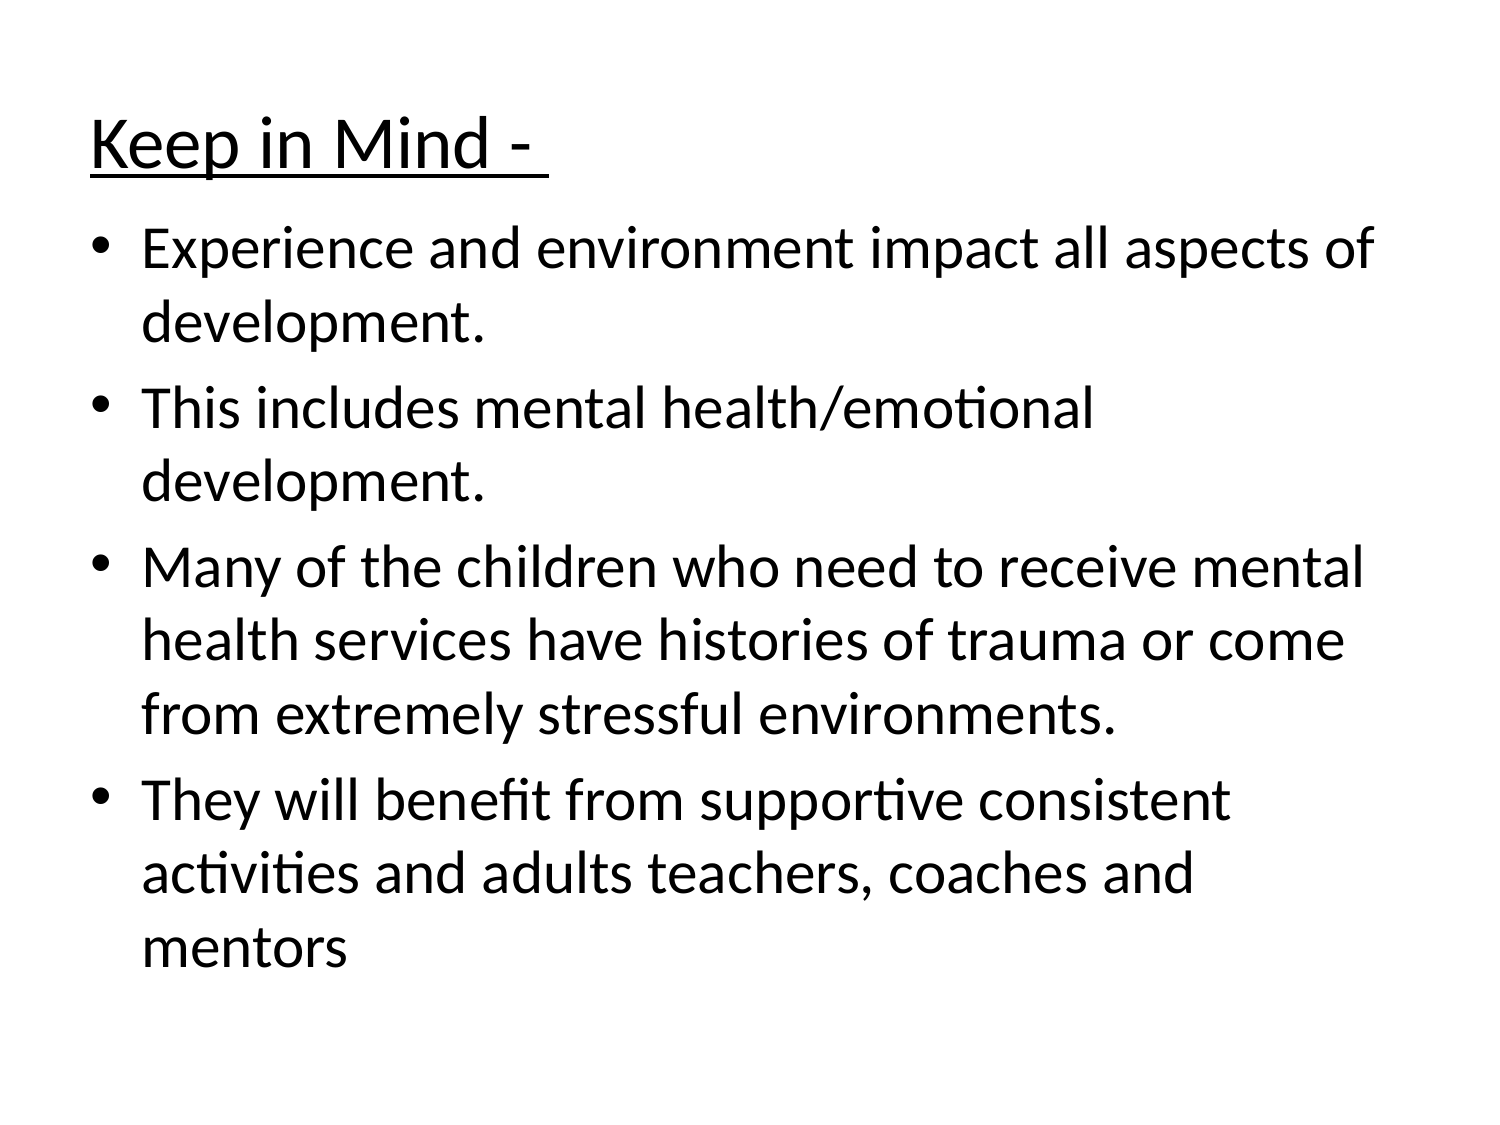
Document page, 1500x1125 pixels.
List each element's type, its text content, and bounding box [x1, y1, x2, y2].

list Experience and environment impact all aspects of development. This includes mental health/emotional development. Many of the children who need to receive mental health services have histories of trauma or come from extremely stressful environments. They will benefit from supportive consistent activities and adults teachers, coaches and mentors [75, 200, 1425, 1005]
title Keep in Mind - [75, 45, 1463, 233]
